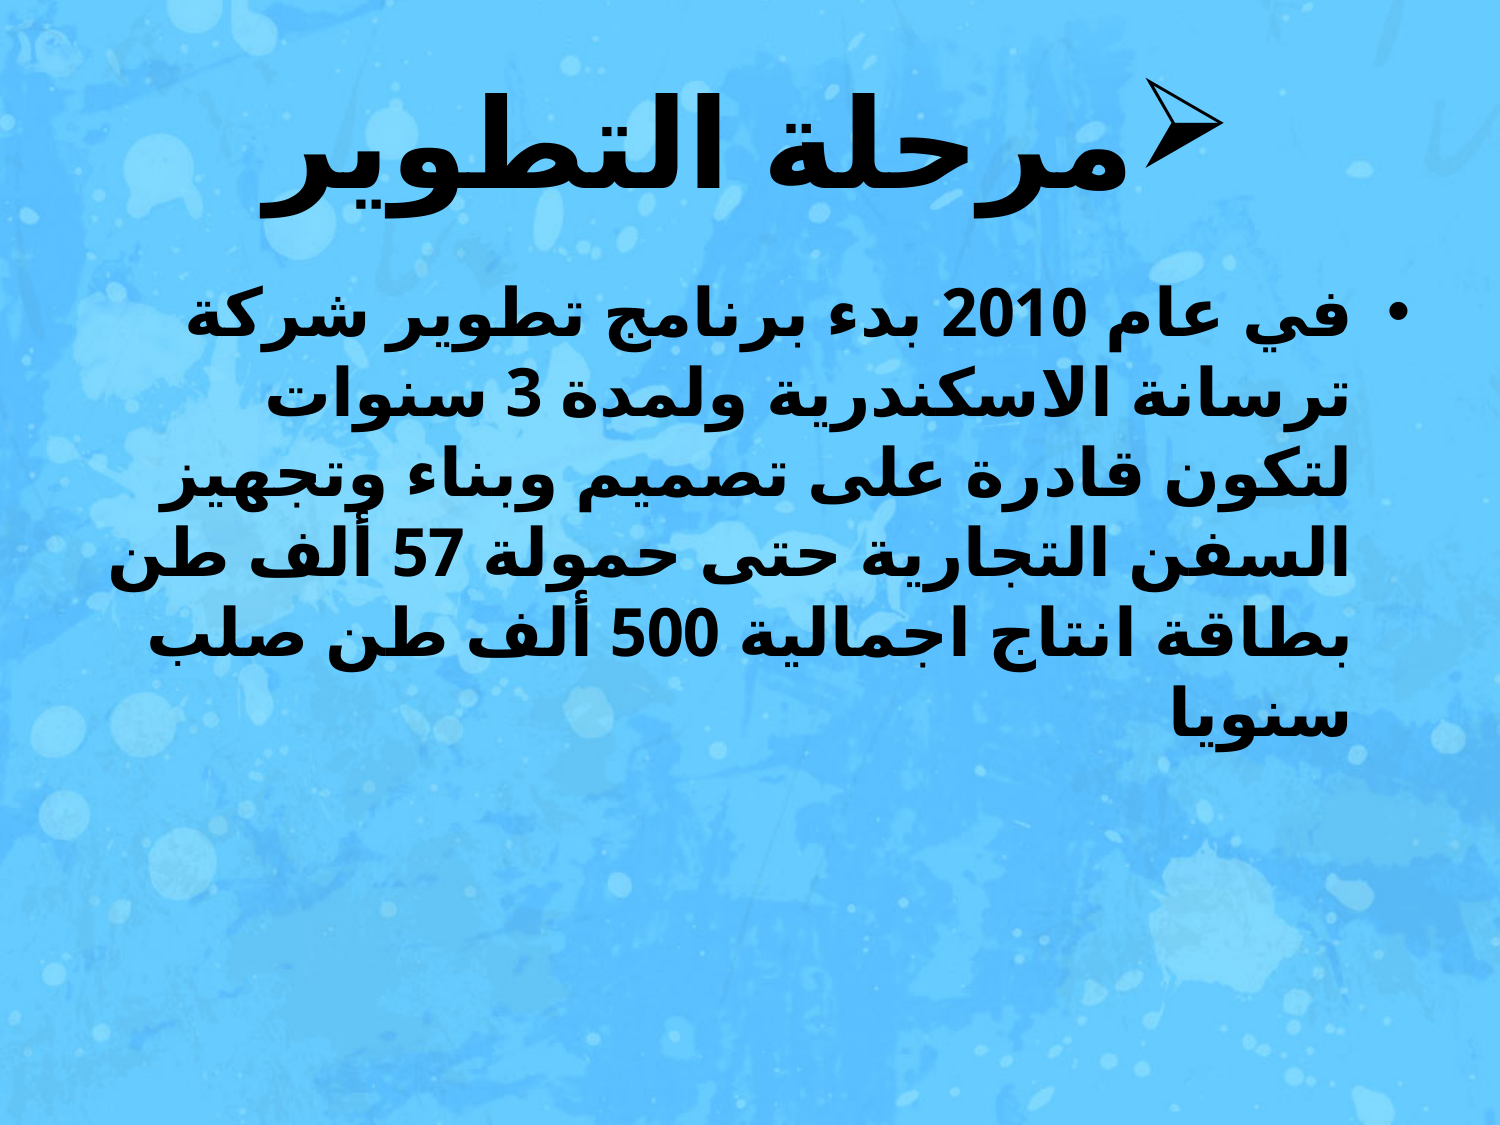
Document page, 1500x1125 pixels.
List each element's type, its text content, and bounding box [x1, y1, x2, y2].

list في عام 2010 بدء برنامج تطوير شركة ترسانة الاسكندرية ولمدة 3 سنوات لتكون قادرة على تصميم وبناء وتجهيز السفن التجارية حتى حمولة 57 ألف طن بطاقة انتاج اجمالية 500 ألف طن صلب سنويا [75, 262, 1425, 1005]
picture [0, 0, 1500, 1125]
title مرحلة التطوير [75, 45, 1425, 233]
